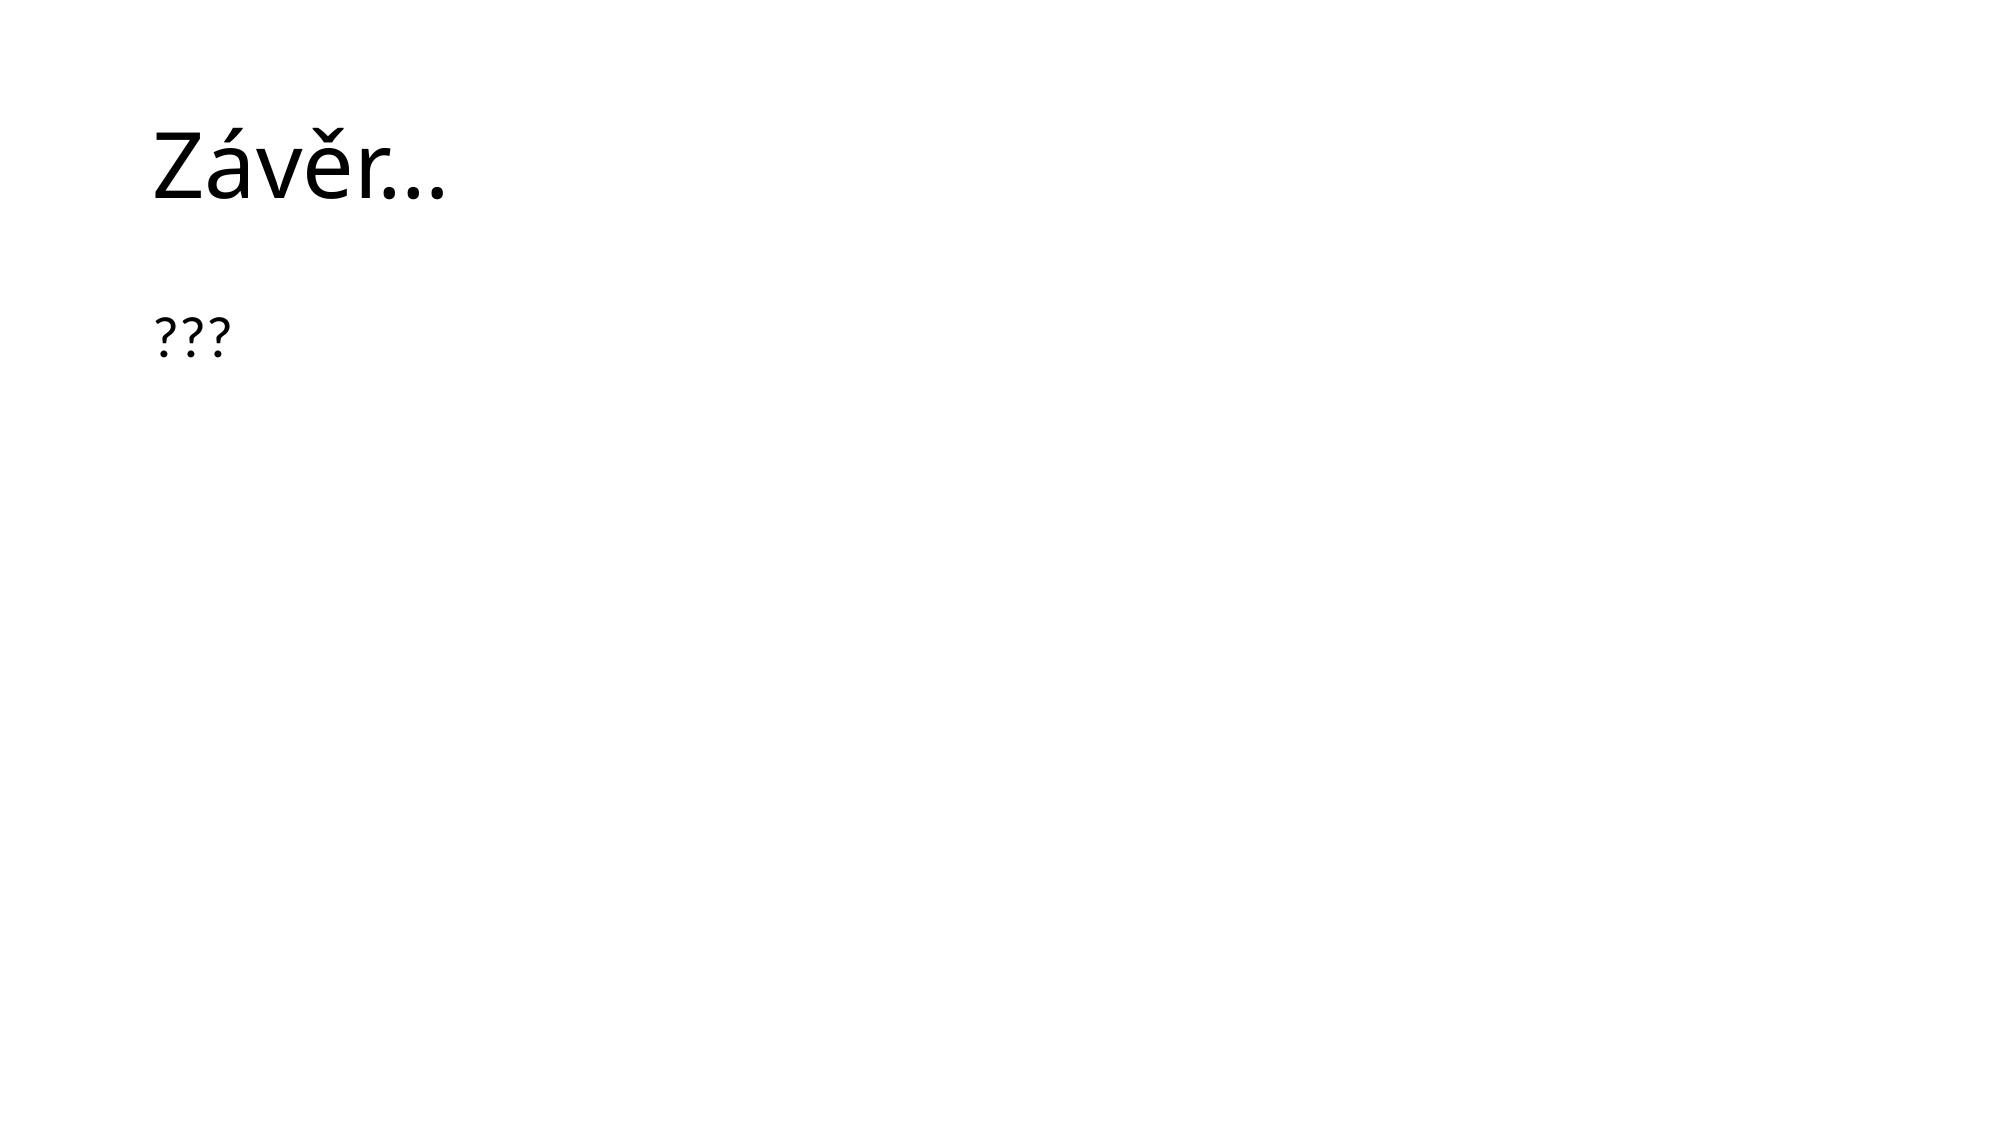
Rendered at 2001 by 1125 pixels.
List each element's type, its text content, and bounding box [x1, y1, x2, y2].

title Závěr… [137, 59, 1863, 278]
list ??? [137, 299, 1863, 1014]
